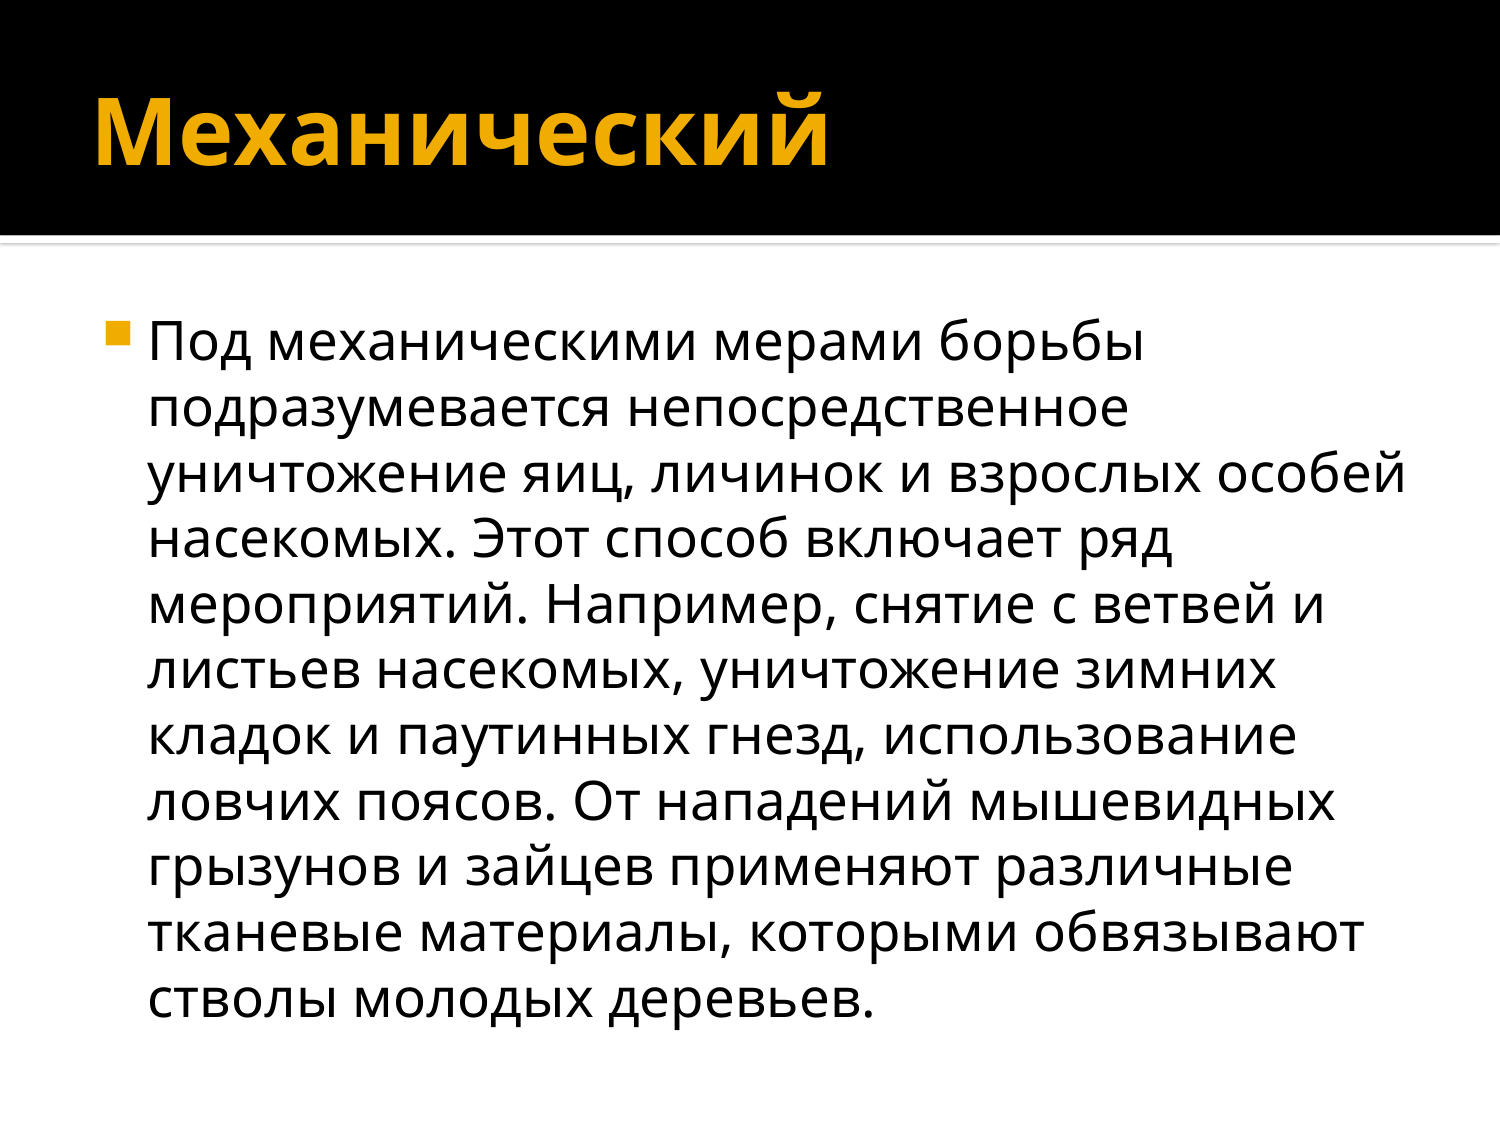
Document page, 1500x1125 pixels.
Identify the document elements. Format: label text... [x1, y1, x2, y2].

title Механический [75, 25, 1425, 231]
list Под механическими мерами борьбы подразумевается непосредственное уничтожение яиц, личинок и взрослых особей насекомых. Этот способ включает ряд мероприятий. Например, снятие с ветвей и листьев насекомых, уничтожение зимних кладок и паутинных гнезд, использование ловчих поясов. От нападений мышевидных грызунов и зайцев применяют различные тканевые материалы, которыми обвязывают стволы молодых деревьев. [75, 291, 1425, 1050]
